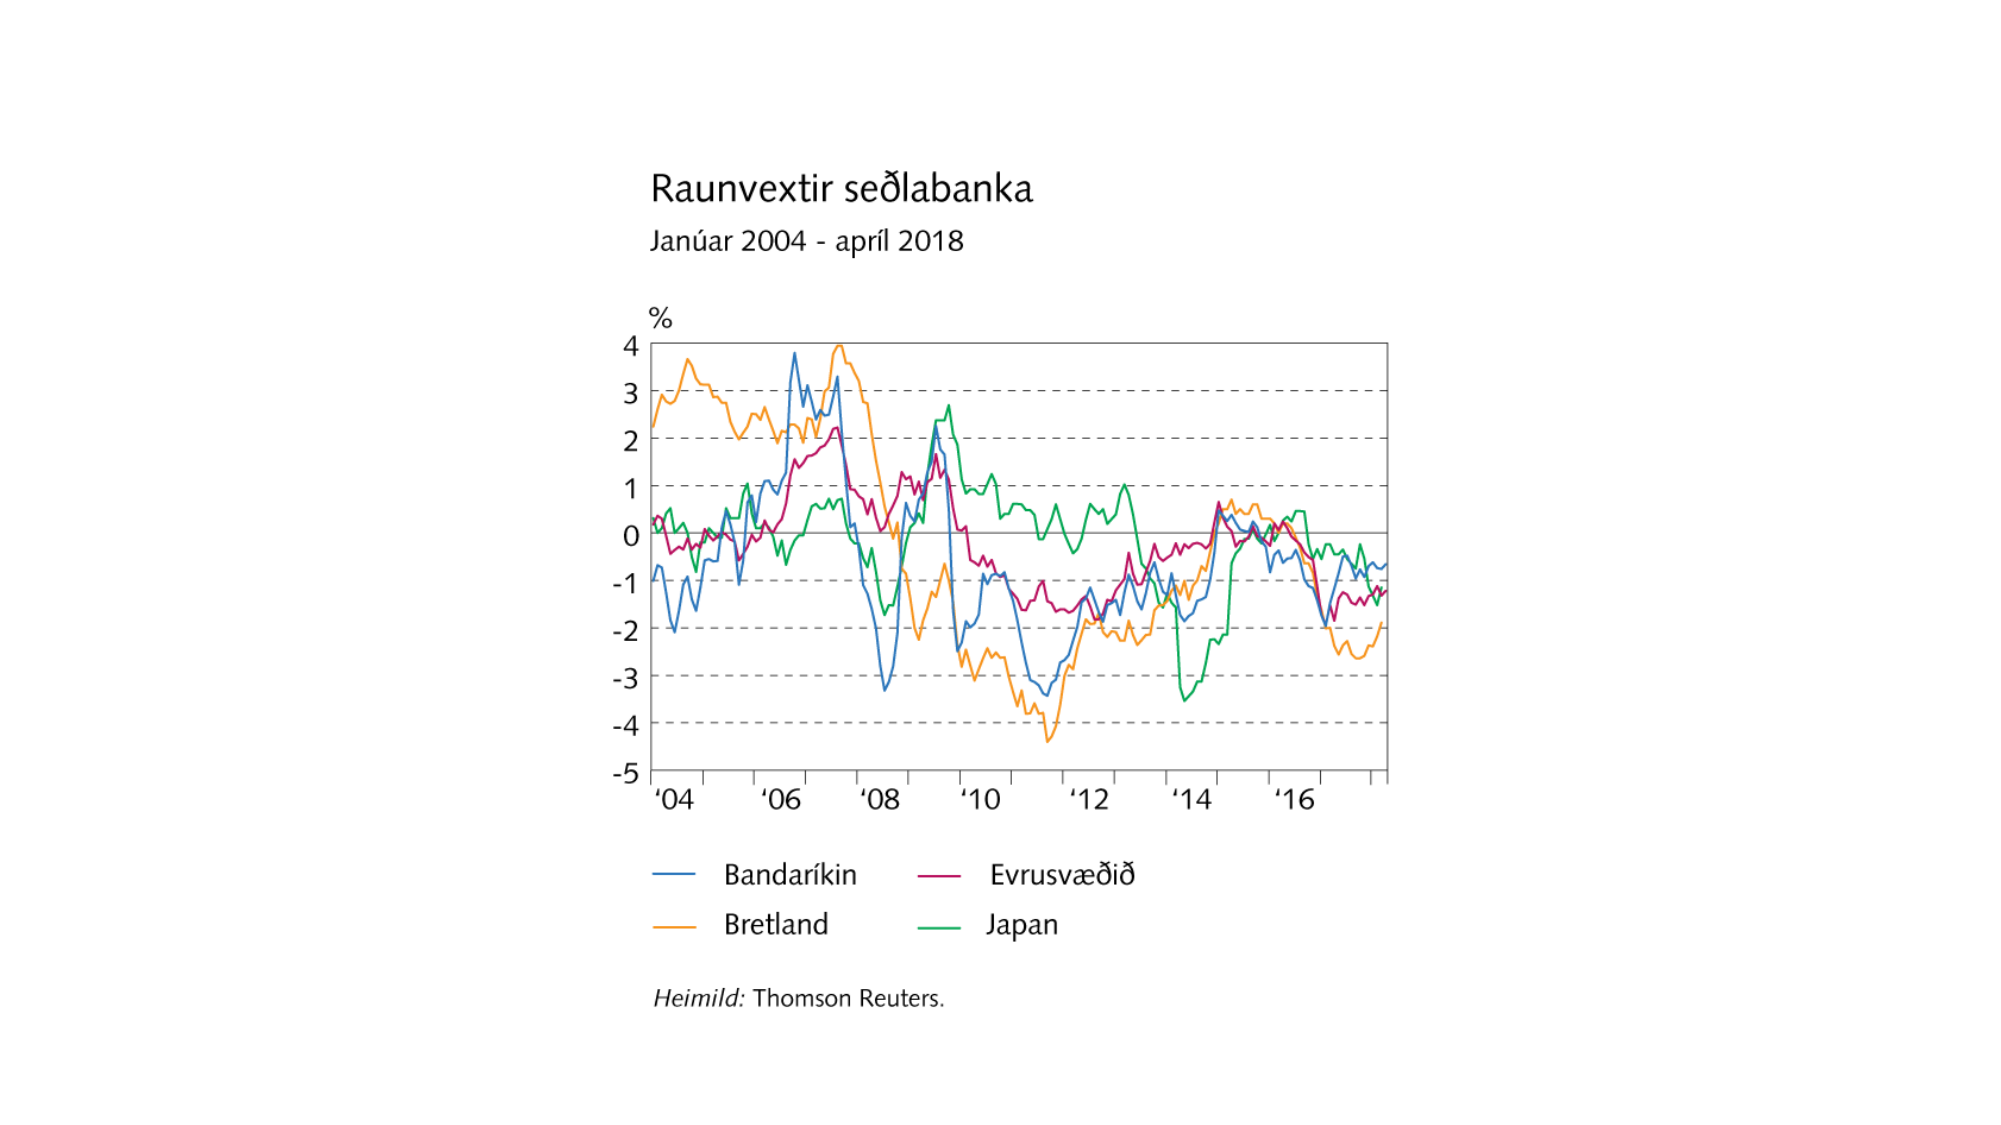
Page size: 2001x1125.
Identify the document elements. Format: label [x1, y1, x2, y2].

picture [611, 112, 1389, 1013]
